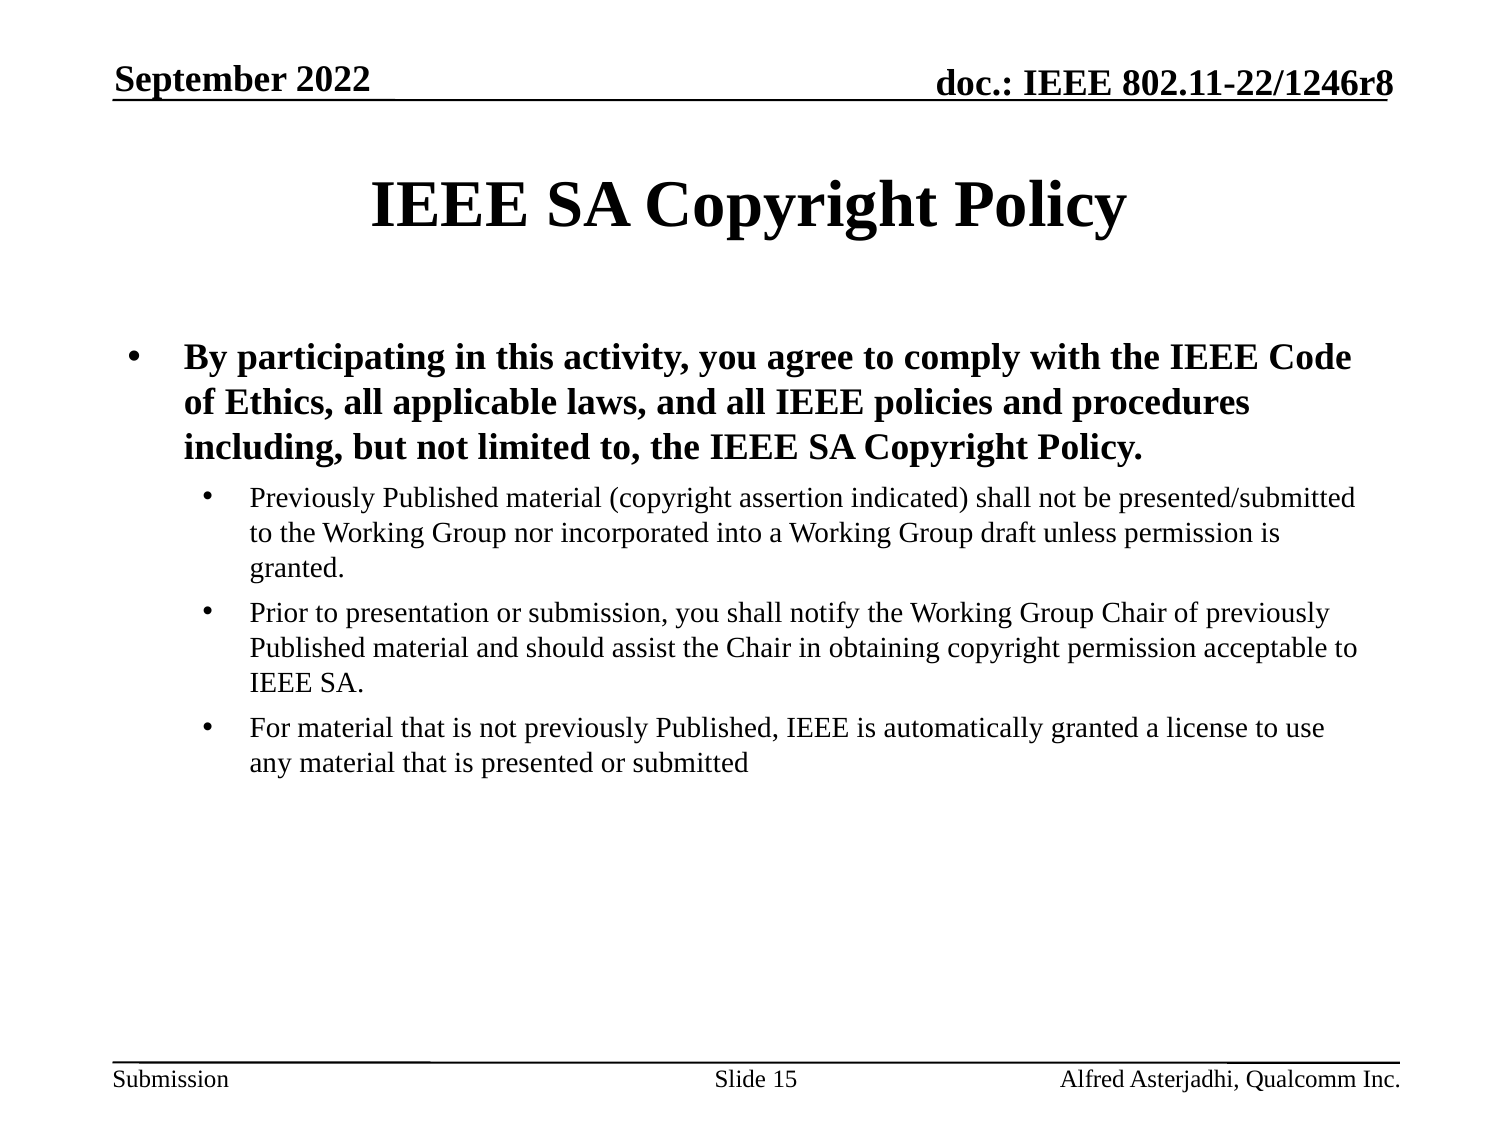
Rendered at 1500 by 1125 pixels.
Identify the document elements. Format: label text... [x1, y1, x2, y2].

list By participating in this activity, you agree to comply with the IEEE Code of Ethics, all applicable laws, and all IEEE policies and procedures including, but not limited to, the IEEE SA Copyright Policy. Previously Published material (copyright assertion indicated) shall not be presented/submitted to the Working Group nor incorporated into a Working Group draft unless permission is granted. Prior to presentation or submission, you shall notify the Working Group Chair of previously Published material and should assist the Chair in obtaining copyright permission acceptable to IEEE SA. For material that is not previously Published, IEEE is automatically granted a license to use any material that is presented or submitted [112, 324, 1388, 1000]
slide_number Slide 15 [712, 1061, 800, 1123]
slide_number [114, 54, 423, 100]
title IEEE SA Copyright Policy [112, 112, 1388, 288]
footer Alfred Asterjadhi, Qualcomm Inc. [878, 1061, 1402, 1093]
